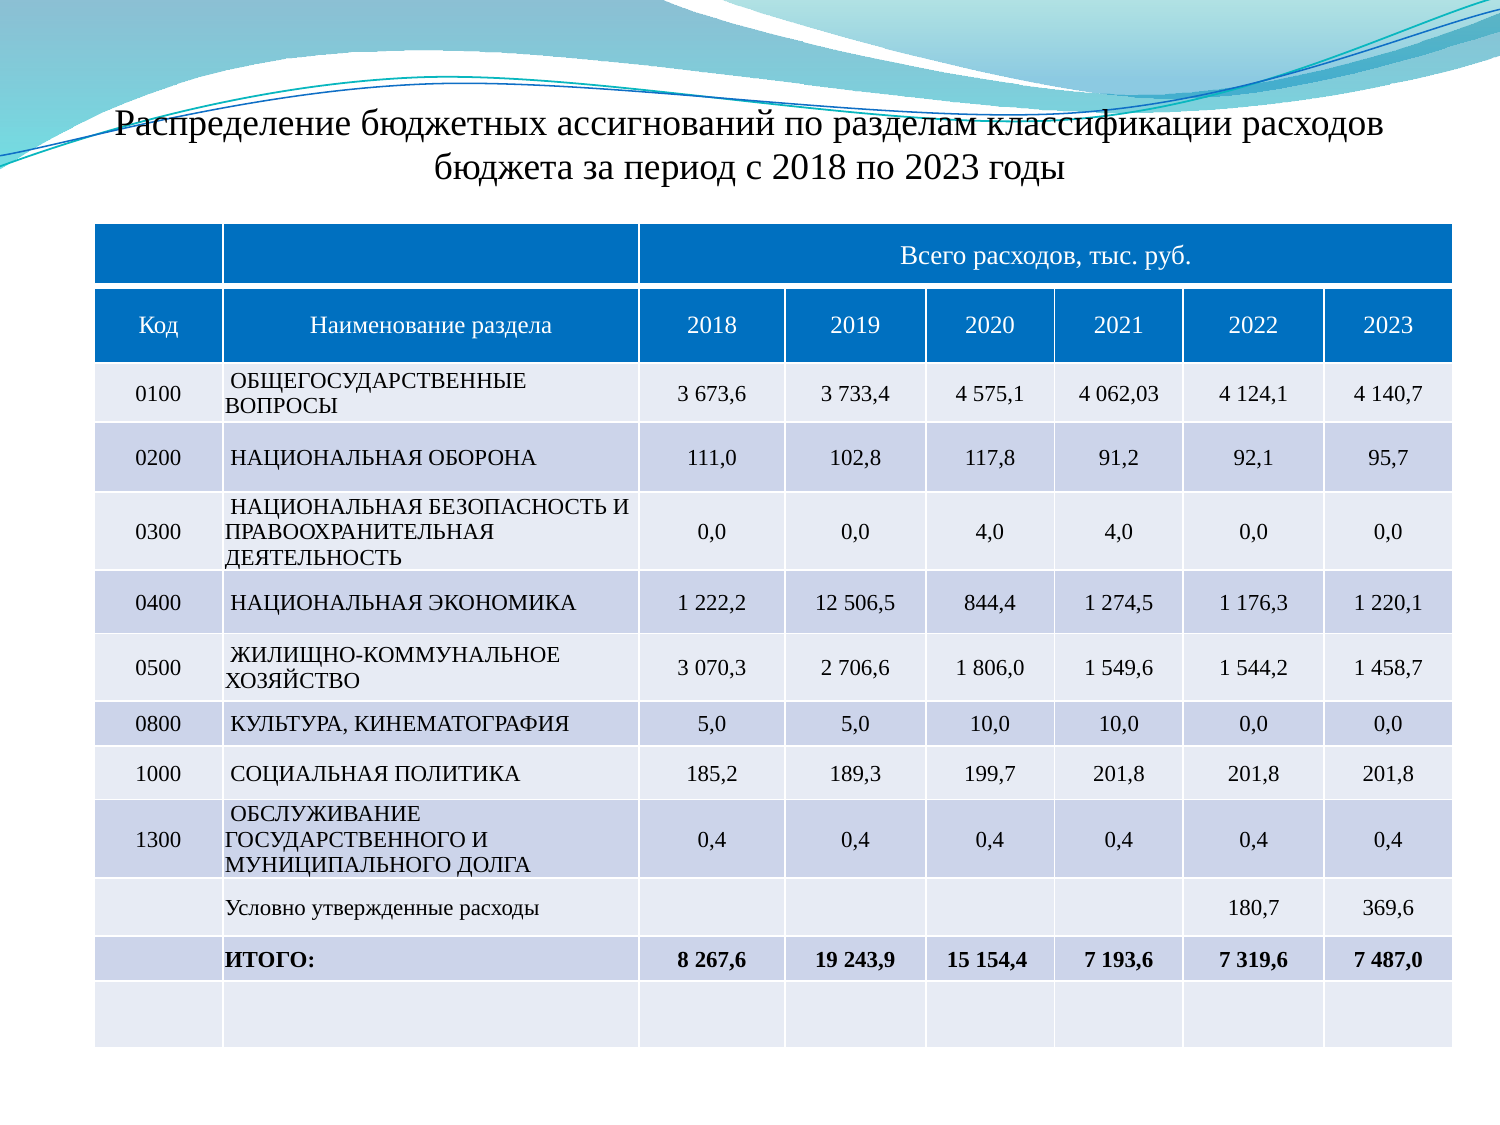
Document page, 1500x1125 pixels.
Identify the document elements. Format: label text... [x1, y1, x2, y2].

table_cell 0100 [95, 364, 222, 421]
table_cell 102,8 [786, 423, 925, 491]
table_cell 1 458,7 [1325, 634, 1452, 700]
table_cell 7 193,6 [1055, 937, 1182, 980]
table_cell [95, 937, 222, 980]
table_cell 0,4 [786, 800, 925, 877]
table_cell 369,6 [1325, 879, 1452, 935]
table_cell 7 487,0 [1325, 937, 1452, 980]
table_cell 0,4 [640, 800, 784, 877]
table_cell НАЦИОНАЛЬНАЯ БЕЗОПАСНОСТЬ И ПРАВООХРАНИТЕЛЬНАЯ ДЕЯТЕЛЬНОСТЬ [224, 493, 638, 569]
table_cell 2018 [640, 289, 784, 362]
table_cell 201,8 [1325, 747, 1452, 799]
table_cell 2022 [1184, 289, 1323, 362]
table_cell 0400 [95, 571, 222, 633]
table_cell 2019 [786, 289, 925, 362]
table_cell 2023 [1325, 289, 1452, 362]
table_cell 1 549,6 [1055, 634, 1182, 700]
table_cell 189,3 [786, 747, 925, 799]
table_cell 19 243,9 [786, 937, 925, 980]
table_cell 7 319,6 [1184, 937, 1323, 980]
table_cell [640, 879, 784, 935]
table_cell 4 575,1 [927, 364, 1054, 421]
table_cell Наименование раздела [224, 289, 638, 362]
table_cell 1 544,2 [1184, 634, 1323, 700]
table_cell 185,2 [640, 747, 784, 799]
table_cell [95, 982, 222, 1047]
table_cell 201,8 [1055, 747, 1182, 799]
table_cell 92,1 [1184, 423, 1323, 491]
table_cell СОЦИАЛЬНАЯ ПОЛИТИКА [224, 747, 638, 799]
table_cell 844,4 [927, 571, 1054, 633]
table_cell 4 124,1 [1184, 364, 1323, 421]
table_cell 1 274,5 [1055, 571, 1182, 633]
table_cell [1055, 879, 1182, 935]
table_cell 0,4 [1055, 800, 1182, 877]
table_cell 0,0 [1325, 493, 1452, 569]
table_cell 0,4 [927, 800, 1054, 877]
table_cell 2021 [1055, 289, 1182, 362]
table_cell 117,8 [927, 423, 1054, 491]
table_cell 1 222,2 [640, 571, 784, 633]
table_cell ЖИЛИЩНО-КОММУНАЛЬНОЕ ХОЗЯЙСТВО [224, 634, 638, 700]
table_cell [224, 982, 638, 1047]
table_cell 0800 [95, 702, 222, 745]
table_cell 1 220,1 [1325, 571, 1452, 633]
table_cell [786, 879, 925, 935]
table_cell [640, 982, 784, 1047]
table_cell 0,0 [1184, 702, 1323, 745]
table_cell 0,0 [1325, 702, 1452, 745]
table_cell 4,0 [1055, 493, 1182, 569]
table_cell [927, 982, 1054, 1047]
title Распределение бюджетных ассигнований по разделам классификации расходов бюджета за период с 2018 по 2023 годы [75, 70, 1425, 188]
table_cell 0300 [95, 493, 222, 569]
table_cell 3 733,4 [786, 364, 925, 421]
table_cell 5,0 [640, 702, 784, 745]
table_cell 10,0 [1055, 702, 1182, 745]
table_cell [1055, 982, 1182, 1047]
table_cell НАЦИОНАЛЬНАЯ ОБОРОНА [224, 423, 638, 491]
table_cell [1184, 982, 1323, 1047]
table_cell КУЛЬТУРА, КИНЕМАТОГРАФИЯ [224, 702, 638, 745]
table_cell 15 154,4 [927, 937, 1054, 980]
table_cell 95,7 [1325, 423, 1452, 491]
table_cell 4 062,03 [1055, 364, 1182, 421]
table_cell ИТОГО: [224, 937, 638, 980]
table_cell 1 176,3 [1184, 571, 1323, 633]
table_cell 3 673,6 [640, 364, 784, 421]
table_cell ОБЩЕГОСУДАРСТВЕННЫЕ ВОПРОСЫ [224, 364, 638, 421]
table_cell 1000 [95, 747, 222, 799]
table_cell 0,0 [640, 493, 784, 569]
table_cell [95, 879, 222, 935]
table_cell 2020 [927, 289, 1054, 362]
table_cell 180,7 [1184, 879, 1323, 935]
table_header [224, 224, 638, 283]
table_cell 1 806,0 [927, 634, 1054, 700]
table_cell 4 140,7 [1325, 364, 1452, 421]
table_cell 3 070,3 [640, 634, 784, 700]
table_cell 0,0 [786, 493, 925, 569]
table_cell 4,0 [927, 493, 1054, 569]
table_cell [1325, 982, 1452, 1047]
table_cell [927, 879, 1054, 935]
table_cell 0500 [95, 634, 222, 700]
table_cell НАЦИОНАЛЬНАЯ ЭКОНОМИКА [224, 571, 638, 633]
table_cell 1300 [95, 800, 222, 877]
table_cell Код [95, 289, 222, 362]
table_cell 91,2 [1055, 423, 1182, 491]
table_cell 10,0 [927, 702, 1054, 745]
table_header [95, 224, 222, 283]
table_cell 0200 [95, 423, 222, 491]
table_header Всего расходов, тыс. руб. [640, 224, 1452, 283]
table_cell 12 506,5 [786, 571, 925, 633]
table_cell 0,4 [1325, 800, 1452, 877]
table_cell 199,7 [927, 747, 1054, 799]
table_cell [786, 982, 925, 1047]
table_cell 0,0 [1184, 493, 1323, 569]
table_cell 8 267,6 [640, 937, 784, 980]
table_cell 5,0 [786, 702, 925, 745]
table_cell 2 706,6 [786, 634, 925, 700]
table_cell 201,8 [1184, 747, 1323, 799]
table_cell ОБСЛУЖИВАНИЕ ГОСУДАРСТВЕННОГО И МУНИЦИПАЛЬНОГО ДОЛГА [224, 800, 638, 877]
table_cell 0,4 [1184, 800, 1323, 877]
table_cell 111,0 [640, 423, 784, 491]
table_cell Условно утвержденные расходы [224, 879, 638, 935]
